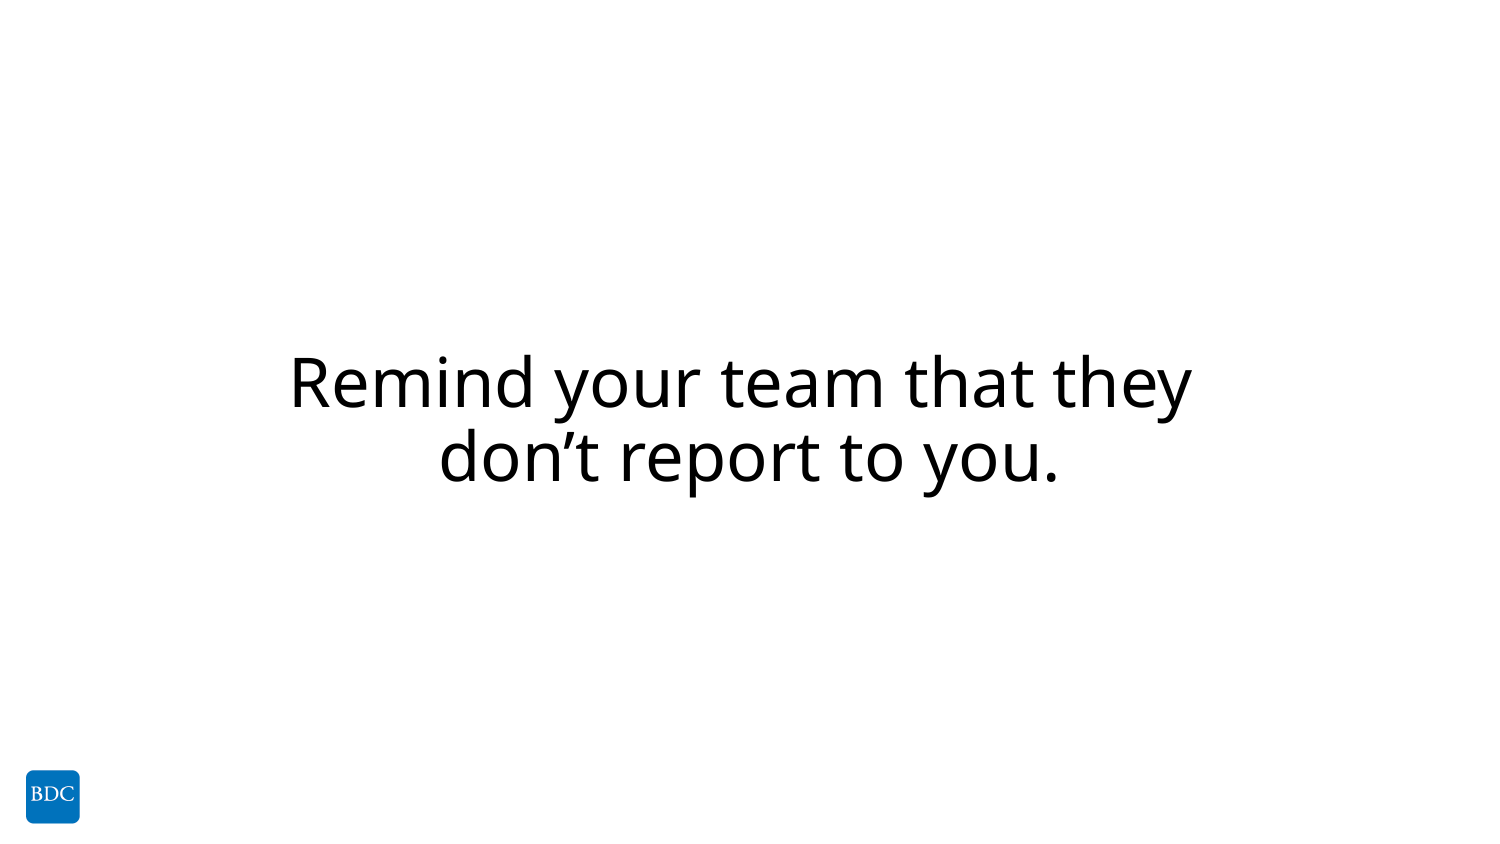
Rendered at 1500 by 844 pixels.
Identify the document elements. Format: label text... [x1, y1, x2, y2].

title Remind your team that they don’t report to you. [0, 0, 1500, 844]
